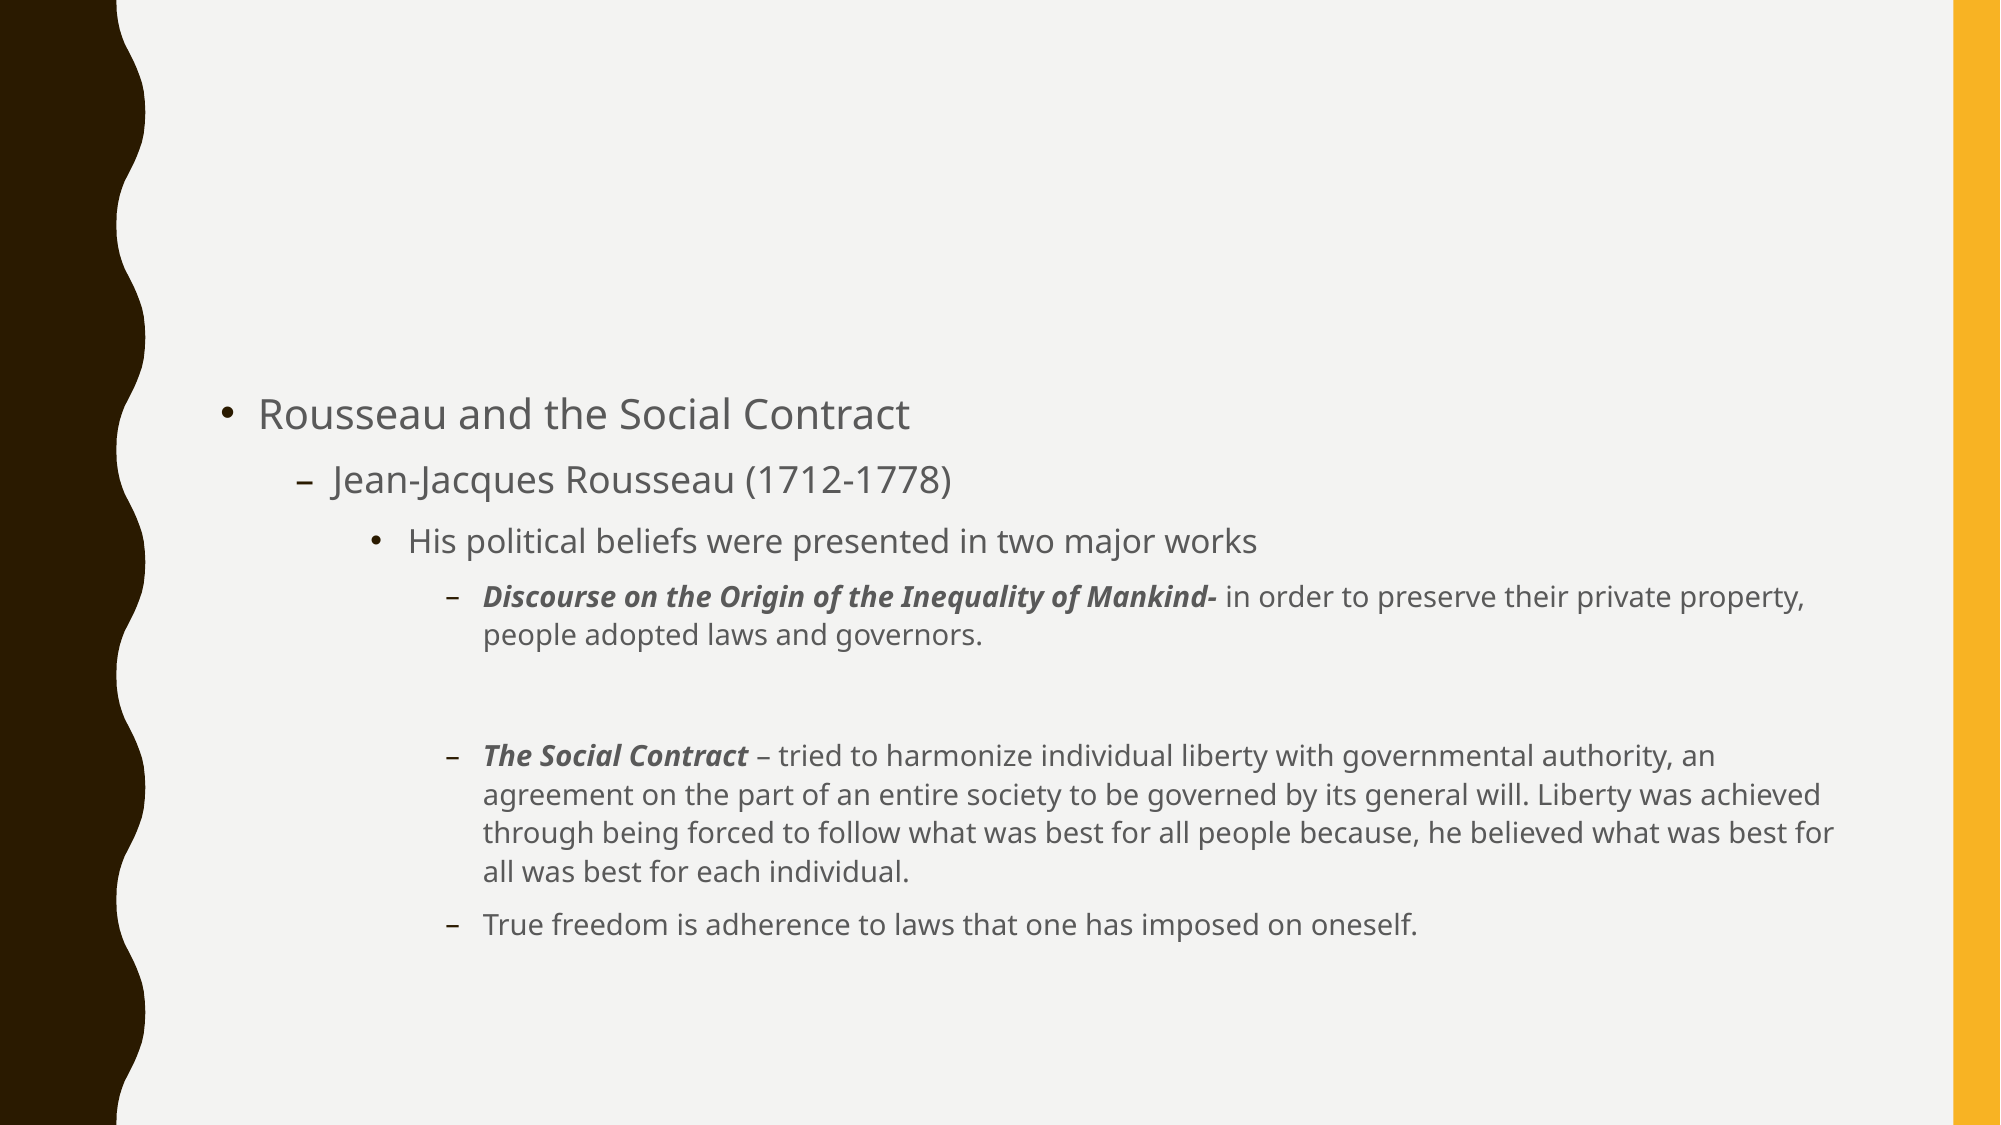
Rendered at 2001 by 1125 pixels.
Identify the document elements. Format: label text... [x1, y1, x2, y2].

list Rousseau and the Social Contract Jean-Jacques Rousseau (1712-1778) His political beliefs were presented in two major works Discourse on the Origin of the Inequality of Mankind- in order to preserve their private property, people adopted laws and governors. The Social Contract – tried to harmonize individual liberty with governmental authority, an agreement on the part of an entire society to be governed by its general will. Liberty was achieved through being forced to follow what was best for all people because, he believed what was best for all was best for each individual. True freedom is adherence to laws that one has imposed on oneself. [205, 375, 1875, 965]
